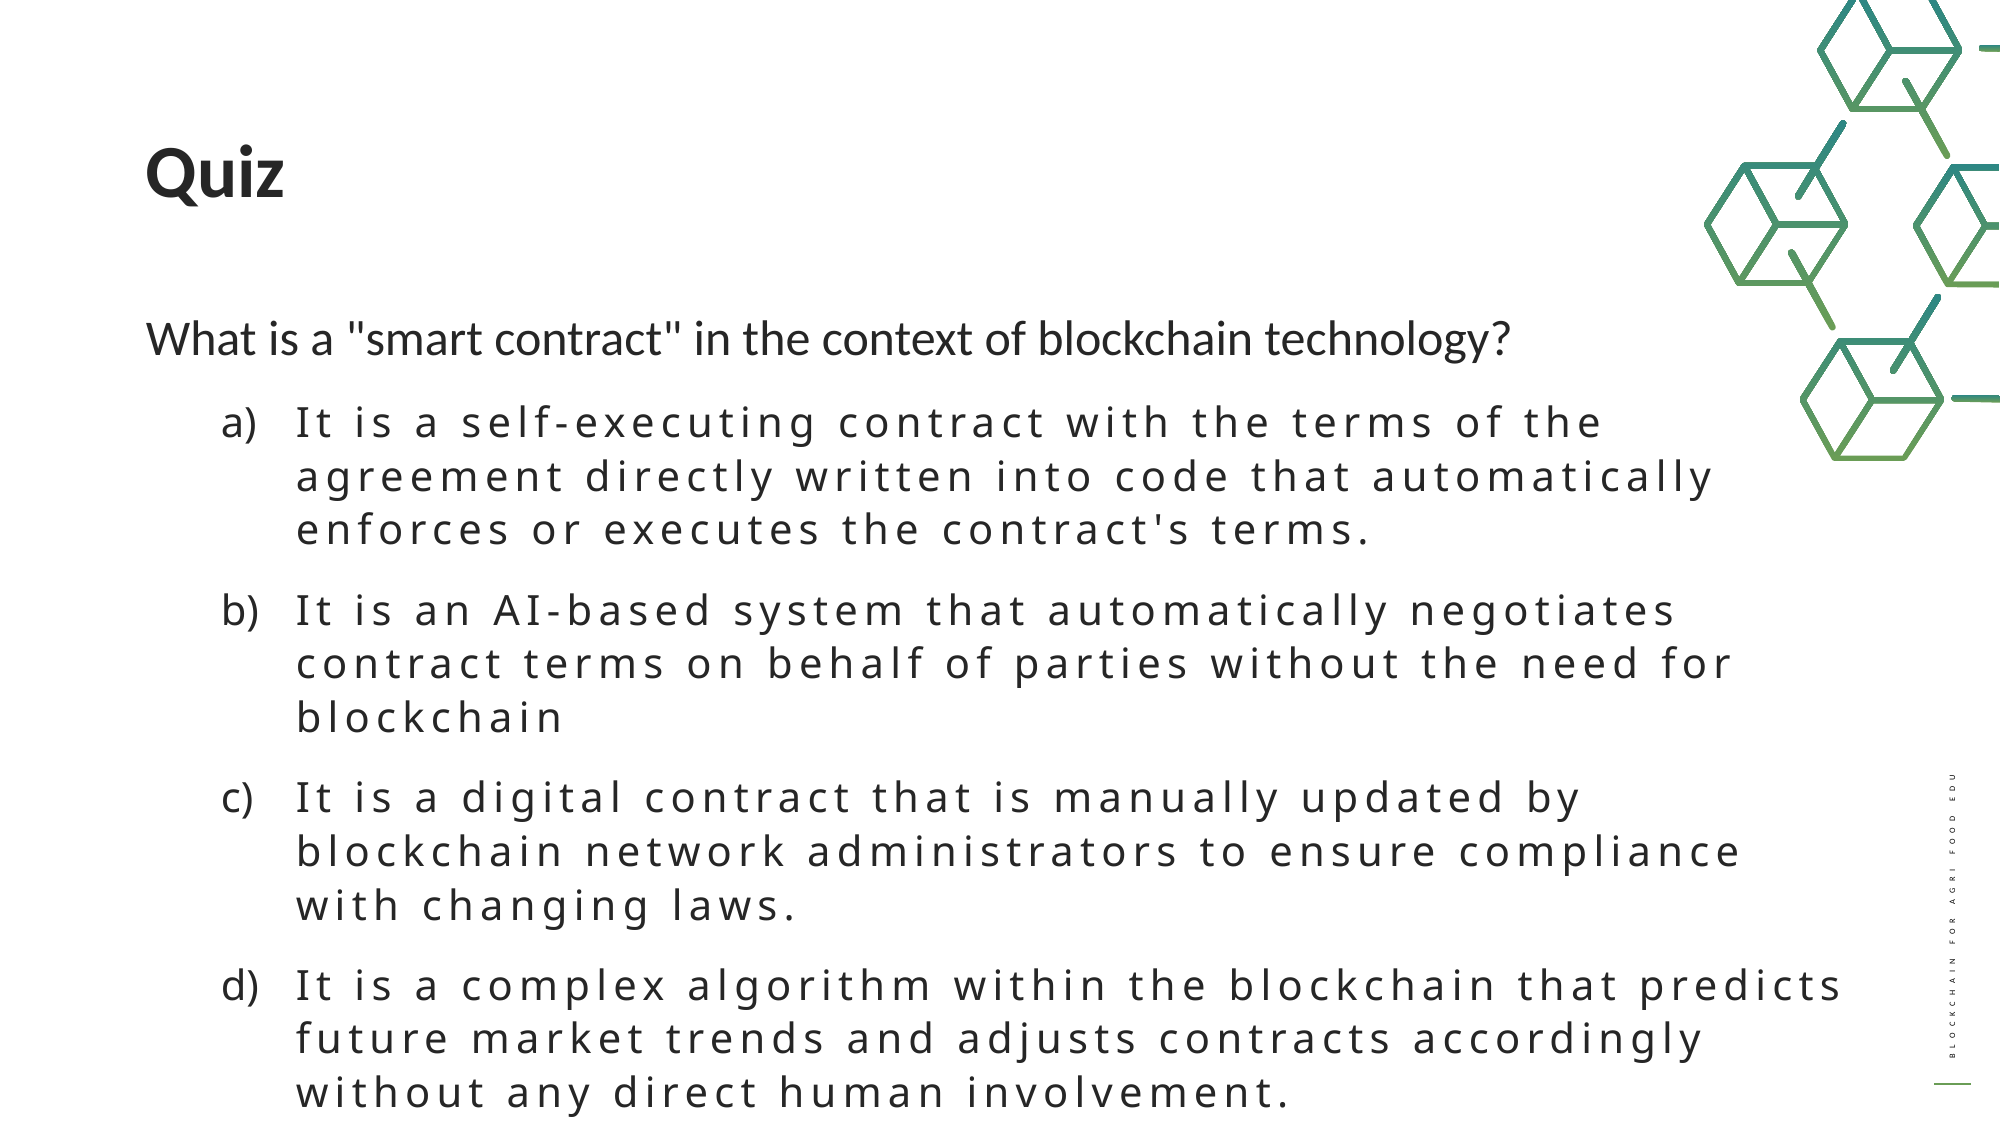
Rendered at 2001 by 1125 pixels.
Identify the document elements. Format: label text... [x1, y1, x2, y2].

list Quiz [130, 124, 1704, 337]
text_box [1704, 0, 2000, 461]
list What is a "smart contract" in the context of blockchain technology? It is a self-executing contract with the terms of the agreement directly written into code that automatically enforces or executes the contract's terms. It is an AI-based system that automatically negotiates contract terms on behalf of parties without the need for blockchain It is a digital contract that is manually updated by blockchain network administrators to ensure compliance with changing laws. It is a complex algorithm within the blockchain that predicts future market trends and adjusts contracts accordingly without any direct human involvement. [130, 337, 1869, 1125]
